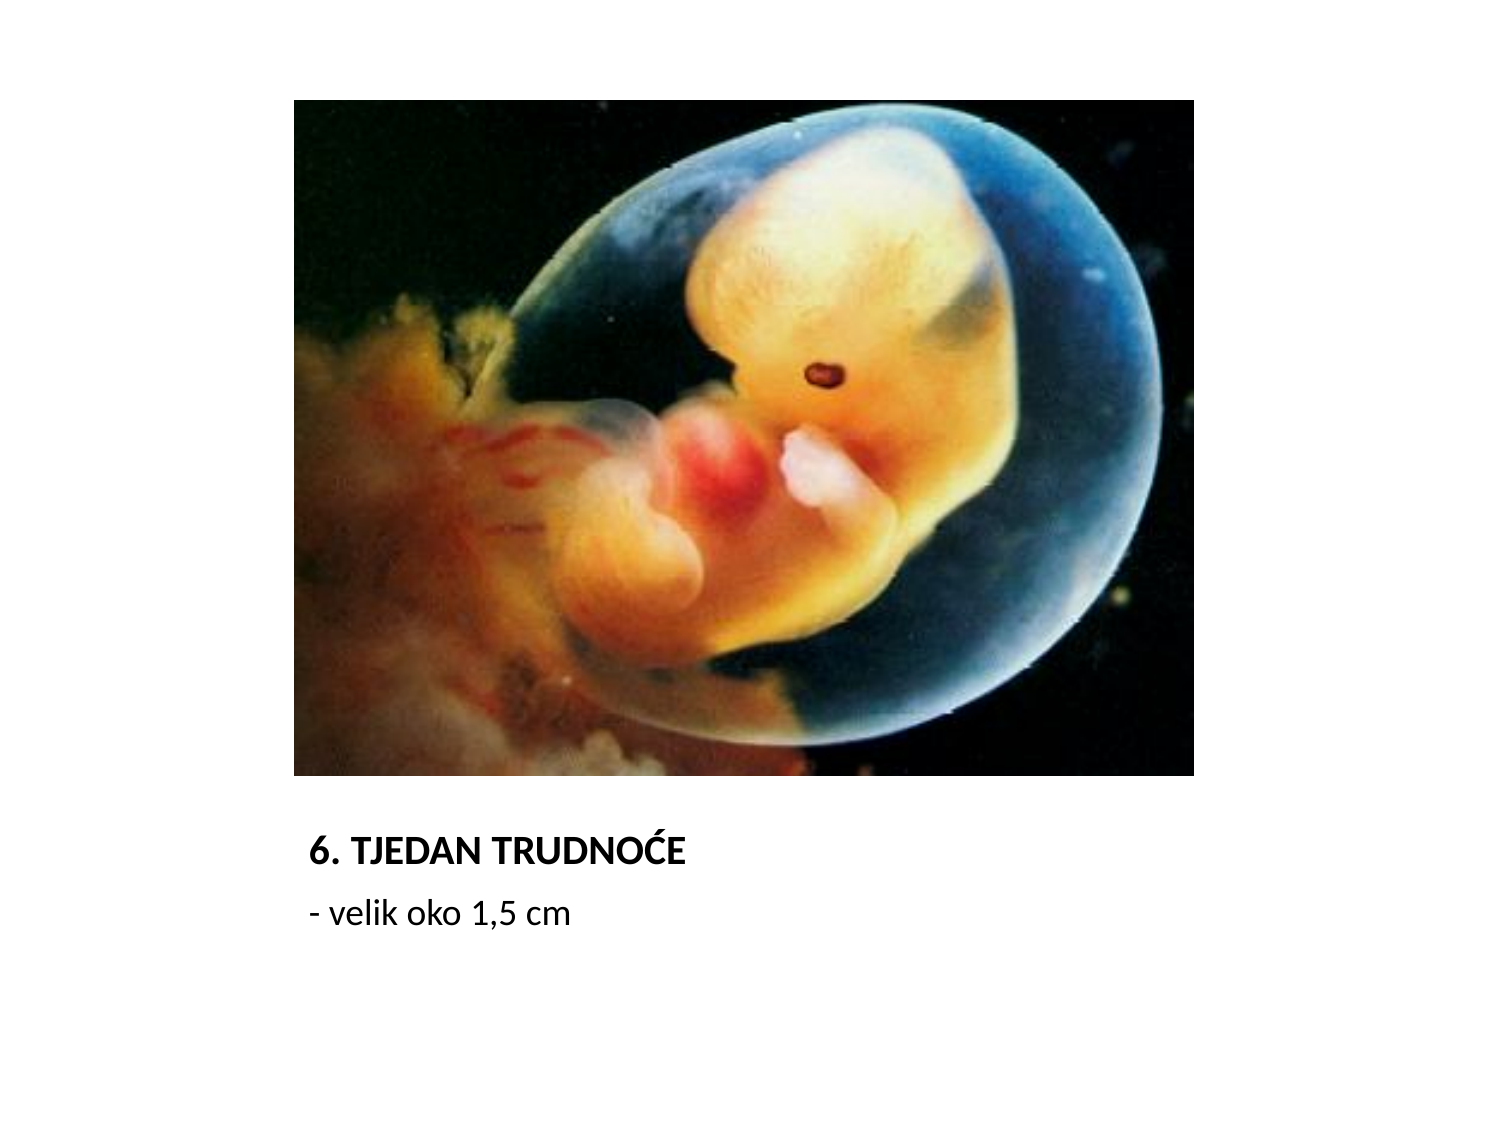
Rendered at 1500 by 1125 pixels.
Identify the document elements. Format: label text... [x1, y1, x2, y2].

picture [293, 100, 1195, 776]
list - velik oko 1,5 cm [294, 880, 1194, 1013]
title 6. TJEDAN TRUDNOĆE [294, 787, 1194, 880]
